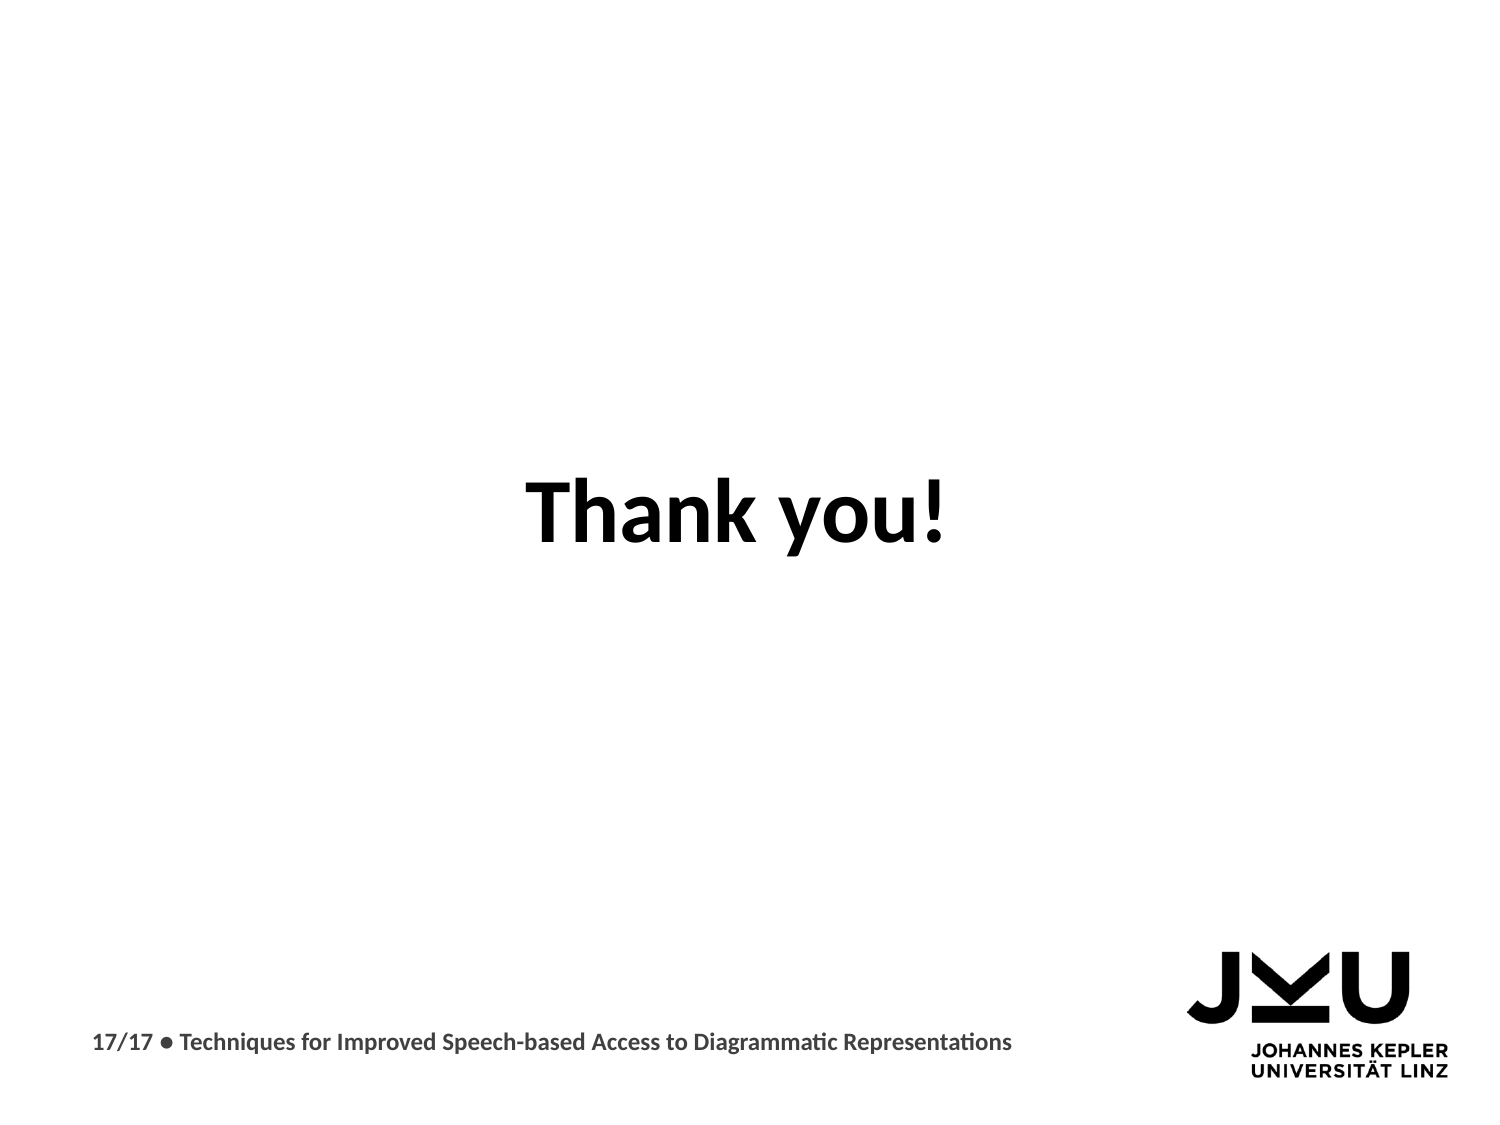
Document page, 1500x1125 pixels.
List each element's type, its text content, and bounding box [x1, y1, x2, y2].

picture [1187, 949, 1451, 1080]
footer 17/17 ● Techniques for Improved Speech-based Access to Diagrammatic Representations [76, 1015, 1125, 1066]
title Thank you! [62, 412, 1413, 600]
